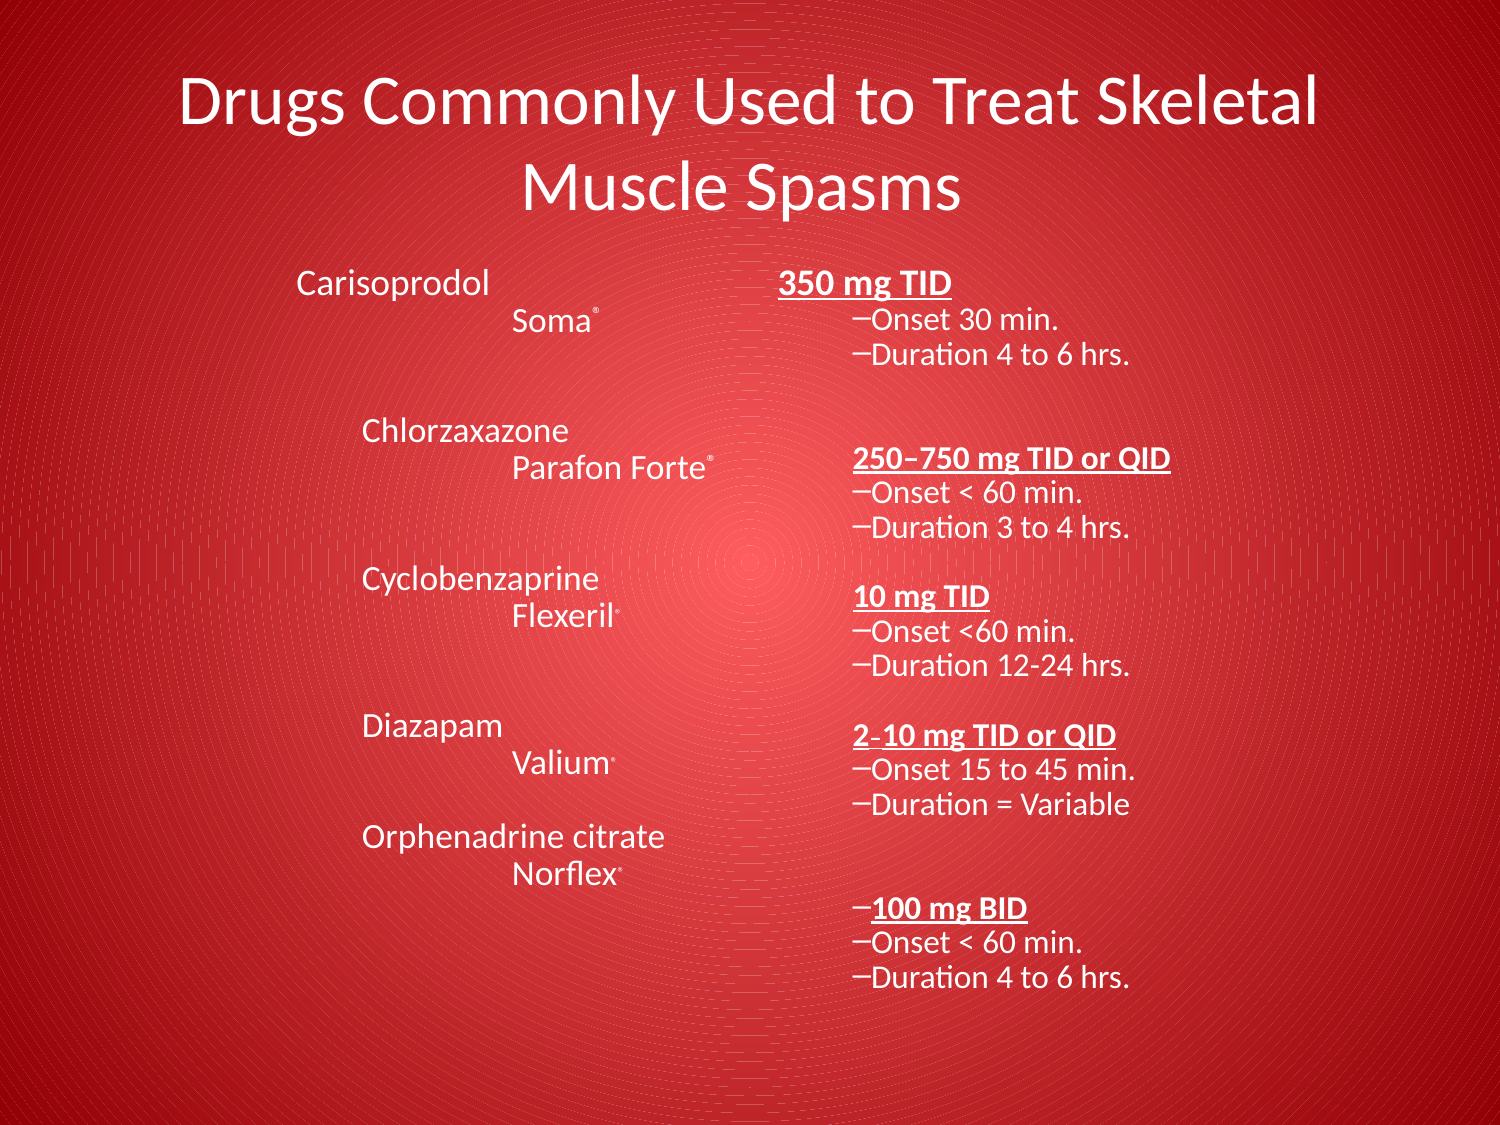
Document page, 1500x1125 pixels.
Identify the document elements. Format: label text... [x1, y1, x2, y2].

list Carisoprodol Soma® Chlorzaxazone Parafon Forte® Cyclobenzaprine Flexeril® Diazapam Valium® Orphenadrine citrate Norflex® [75, 262, 738, 1005]
title Drugs Commonly Used to Treat Skeletal Muscle Spasms [75, 45, 1425, 233]
list 350 mg TID Onset 30 min. Duration 4 to 6 hrs. 250–750 mg TID or QID Onset < 60 min. Duration 3 to 4 hrs. 10 mg TID Onset <60 min. Duration 12-24 hrs. 2–10 mg TID or QID Onset 15 to 45 min. Duration = Variable 100 mg BID Onset < 60 min. Duration 4 to 6 hrs. [762, 262, 1425, 1005]
